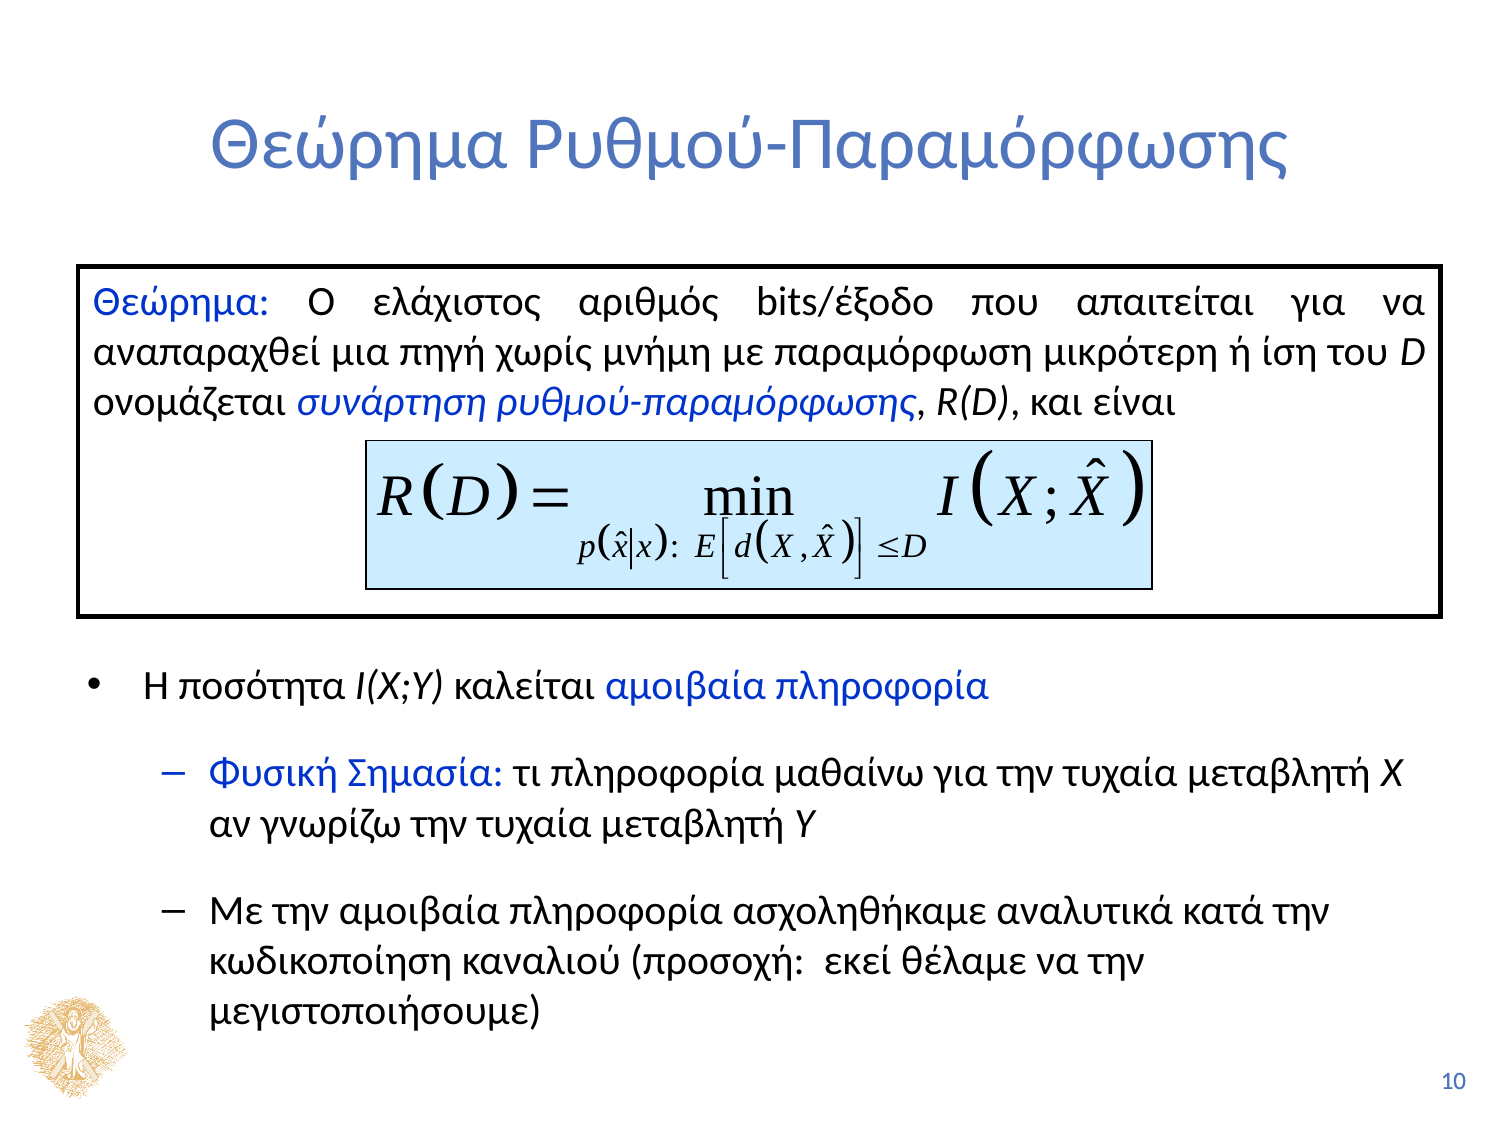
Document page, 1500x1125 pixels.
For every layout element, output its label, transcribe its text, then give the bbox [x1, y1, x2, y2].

text_box Θεώρημα: Ο ελάχιστος αριθμός bits/έξοδο που απαιτείται για να αναπαραχθεί μια πηγή χωρίς μνήμη με παραμόρφωση μικρότερη ή ίση του D ονομάζεται συνάρτηση ρυθμού-παραμόρφωσης, R(D), και είναι [77, 266, 1441, 617]
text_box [366, 441, 1152, 589]
title Θεώρημα Ρυθμού-Παραμόρφωσης [75, 45, 1425, 233]
picture [17, 986, 137, 1103]
list Η ποσότητα I(X;Y) καλείται αμοιβαία πληροφορία Φυσική Σημασία: τι πληροφορία μαθαίνω για την τυχαία μεταβλητή Χ αν γνωρίζω την τυχαία μεταβλητή Υ Με την αμοιβαία πληροφορία ασχοληθήκαμε αναλυτικά κατά την κωδικοποίηση καναλιού (προσοχή: εκεί θέλαμε να την μεγιστοποιήσουμε) [71, 650, 1422, 1062]
